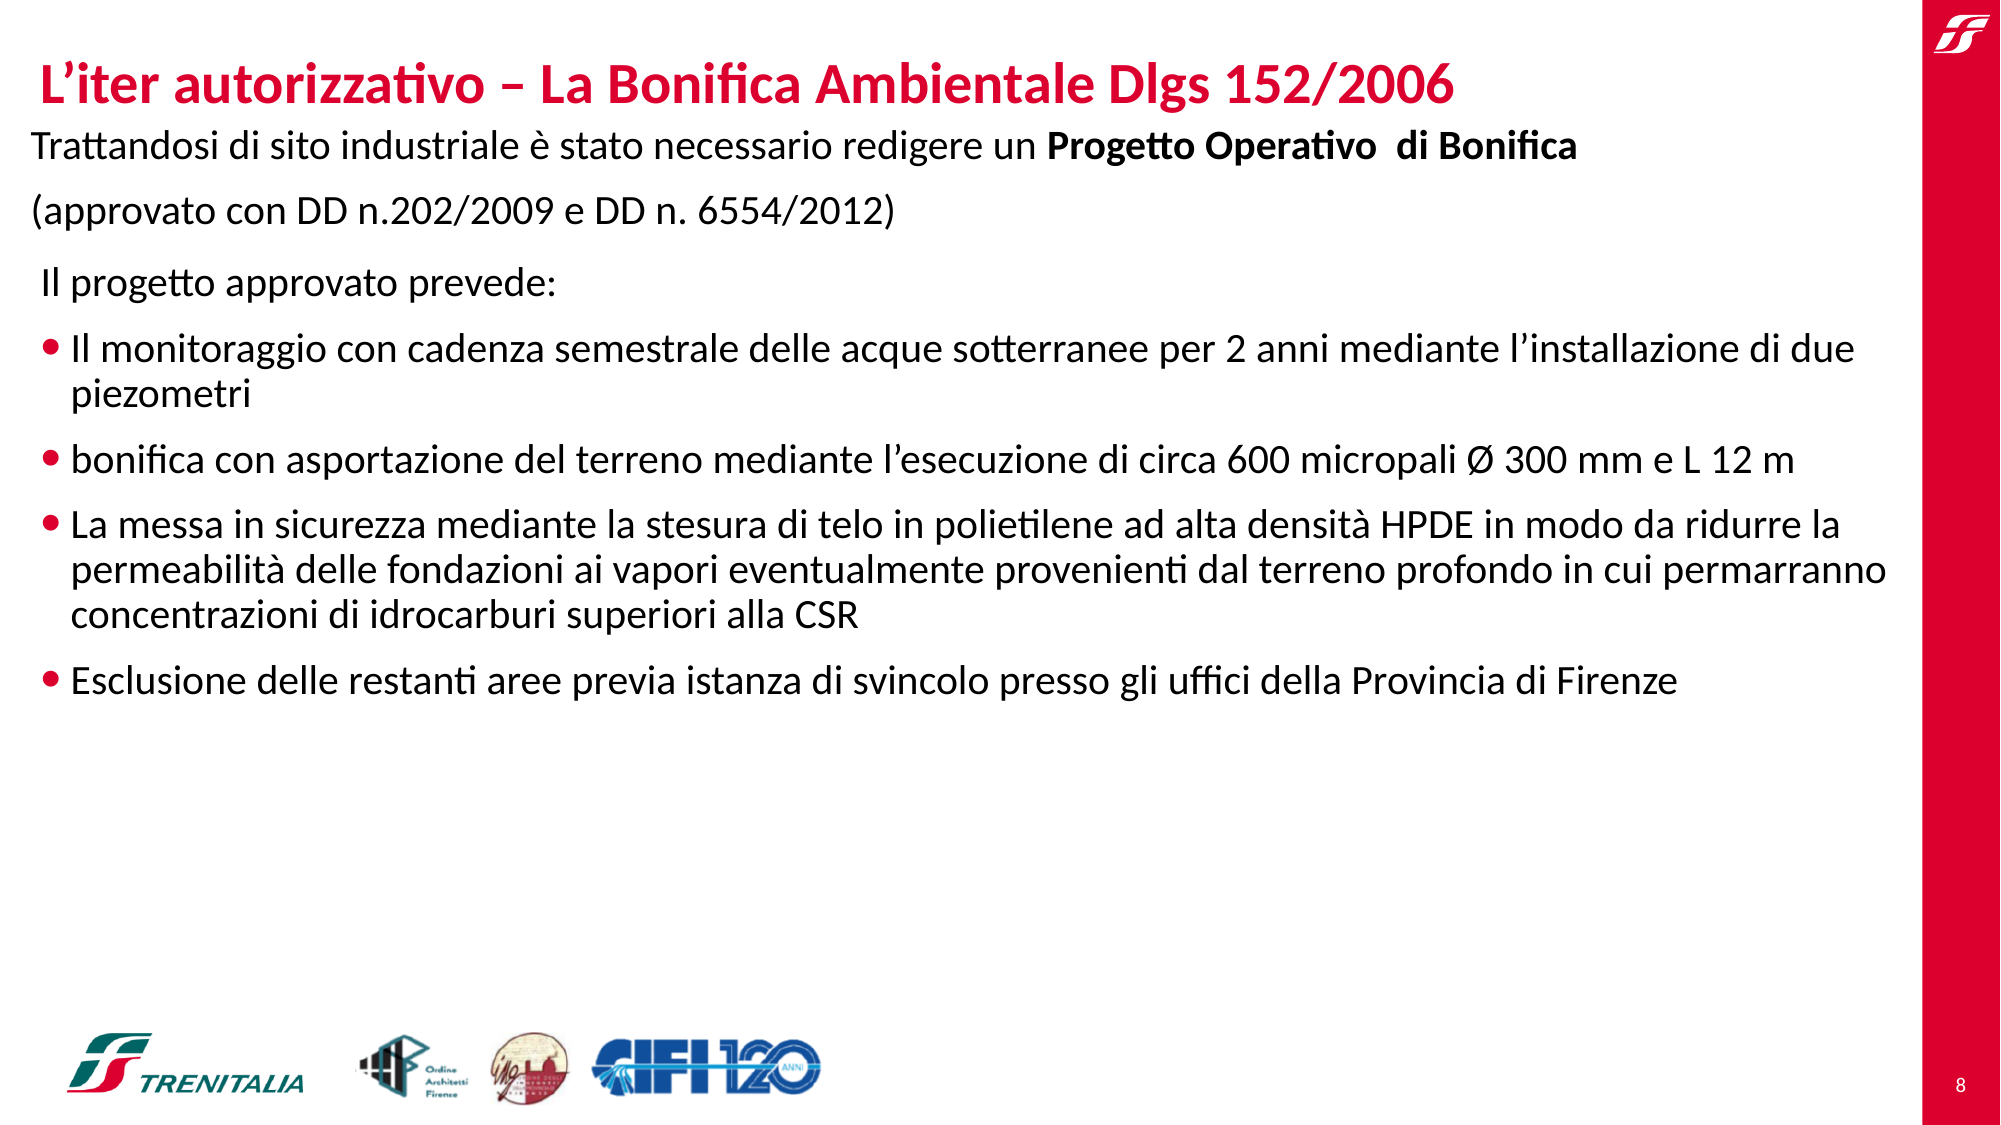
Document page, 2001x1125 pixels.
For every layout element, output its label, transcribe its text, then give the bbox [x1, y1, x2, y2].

text_box Trattandosi di sito industriale è stato necessario redigere un Progetto Operativo di Bonifica (approvato con DD n.202/2009 e DD n. 6554/2012) [30, 123, 1916, 234]
text_box Il progetto approvato prevede: Il monitoraggio con cadenza semestrale delle acque sotterranee per 2 anni mediante l’installazione di due piezometri bonifica con asportazione del terreno mediante l’esecuzione di circa 600 micropali Ø 300 mm e L 12 m La messa in sicurezza mediante la stesura di telo in polietilene ad alta densità HPDE in modo da ridurre la permeabilità delle fondazioni ai vapori eventualmente provenienti dal terreno profondo in cui permarranno concentrazioni di idrocarburi superiori alla CSR Esclusione delle restanti aree previa istanza di svincolo presso gli uffici della Provincia di Firenze [40, 260, 1916, 769]
picture [347, 1021, 832, 1108]
title L’iter autorizzativo – La Bonifica Ambientale Dlgs 152/2006 [40, 34, 1888, 123]
picture [66, 1033, 303, 1093]
